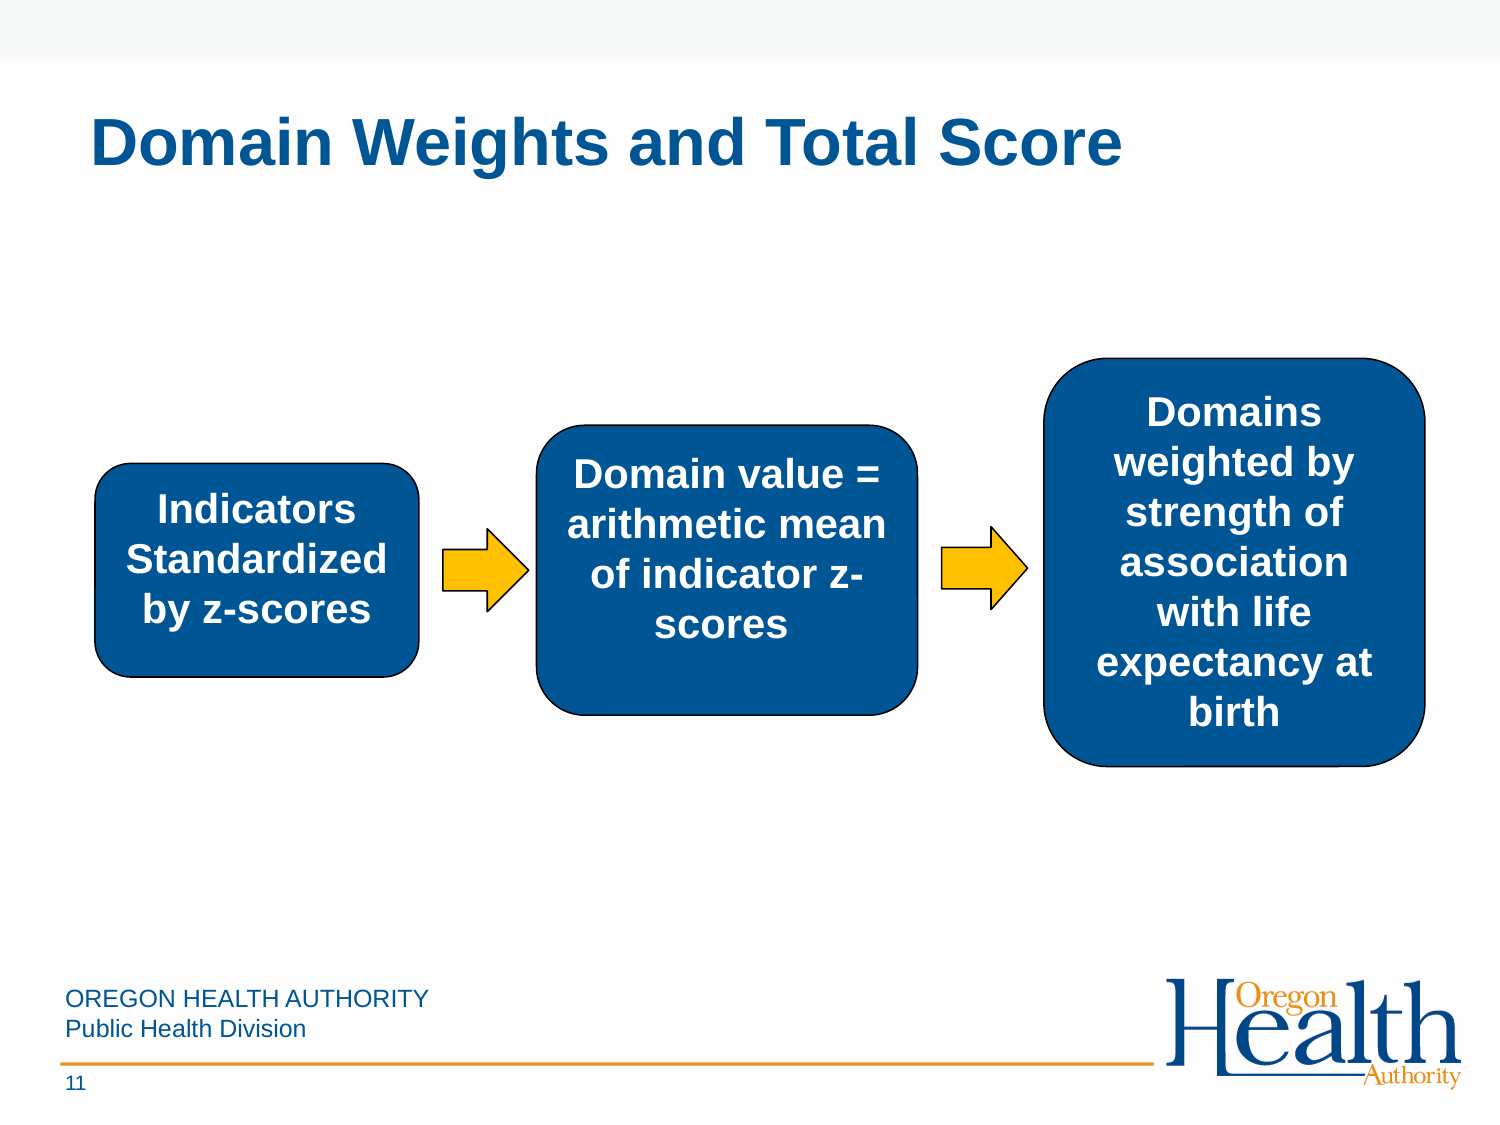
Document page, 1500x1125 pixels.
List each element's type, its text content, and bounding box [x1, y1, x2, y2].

text_box Domains weighted by strength of association with life expectancy at birth [1043, 358, 1425, 767]
text_box Indicators Standardized by z-scores [94, 463, 419, 678]
text_box [941, 526, 1028, 610]
text_box Domain value = arithmetic mean of indicator z-scores [536, 425, 918, 716]
slide_number 11 [50, 1062, 400, 1104]
text_box [442, 528, 529, 612]
slide_number OREGON HEALTH AUTHORITY Public Health Division [50, 975, 625, 1054]
title Domain Weights and Total Score [75, 45, 1425, 233]
picture [0, 0, 1500, 1125]
